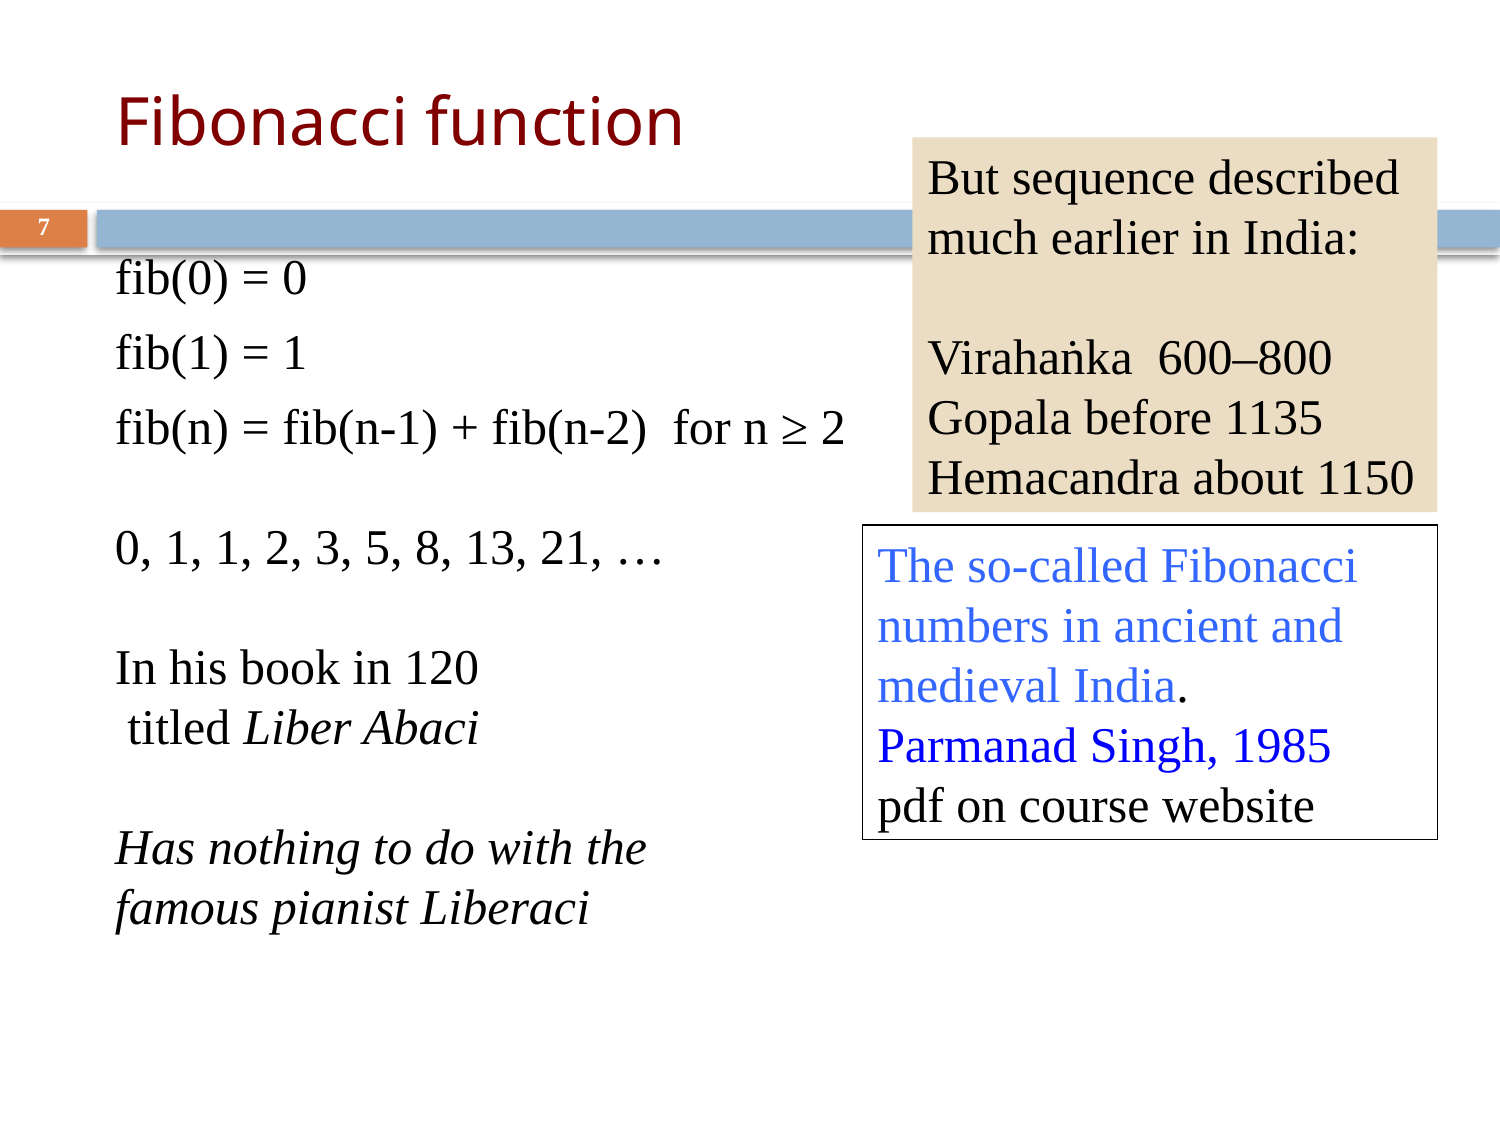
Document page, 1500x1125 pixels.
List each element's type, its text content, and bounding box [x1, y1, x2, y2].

title Fibonacci function [100, 37, 1175, 200]
text_box But sequence described much earlier in India: Virahaṅka 600–800 Gopala before 1135 Hemacandra about 1150 [912, 137, 1438, 513]
slide_number 7 [0, 208, 88, 249]
text_box The so-called Fibonacci numbers in ancient and medieval India. Parmanad Singh, 1985 pdf on course website [862, 524, 1438, 840]
list fib(0) = 0 fib(1) = 1 fib(n) = fib(n-1) + fib(n-2) for n ≥ 2 0, 1, 1, 2, 3, 5, 8, 13, 21, … In his book in 120 titled Liber Abaci Has nothing to do with the famous pianist Liberaci [99, 237, 1438, 938]
